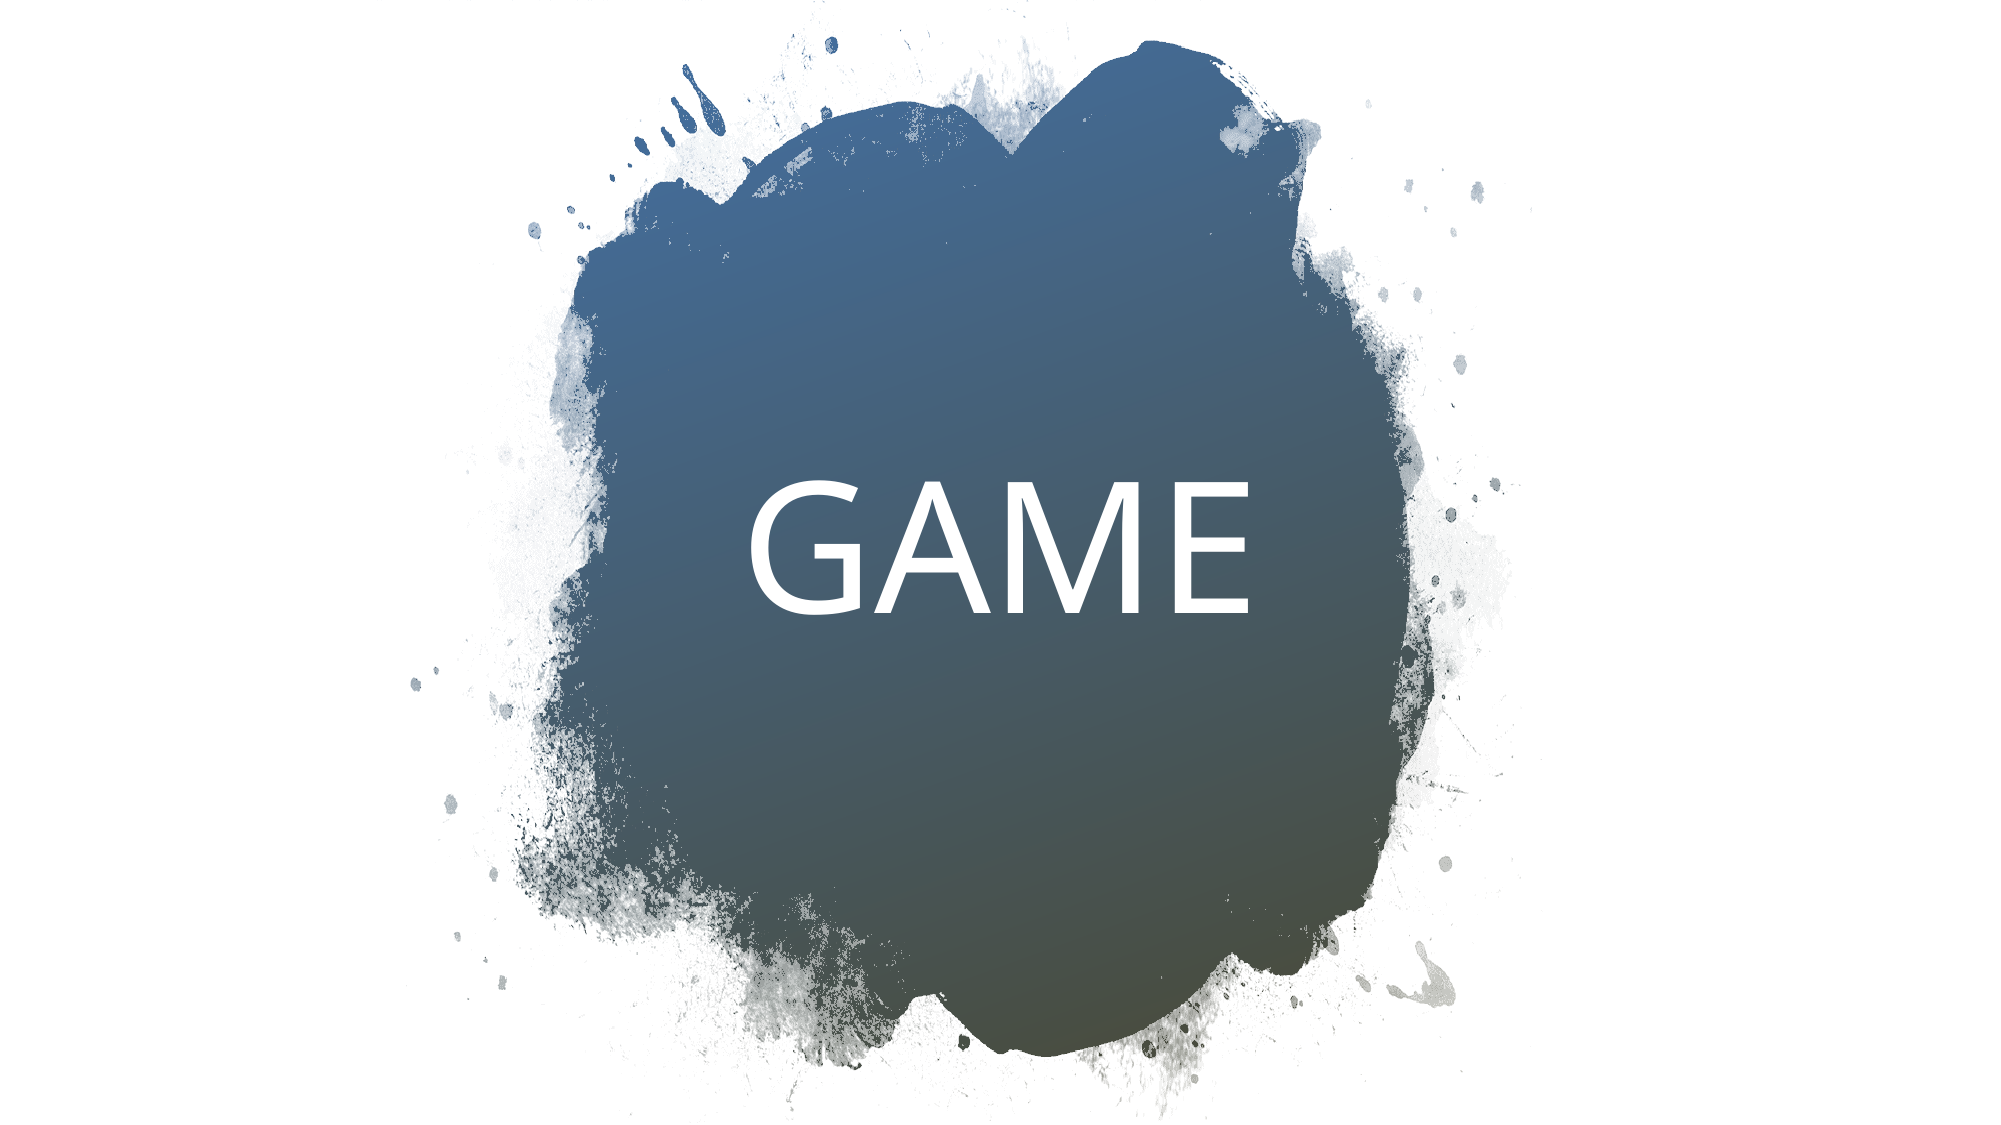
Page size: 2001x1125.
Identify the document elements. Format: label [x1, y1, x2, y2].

picture [249, 0, 1751, 1125]
